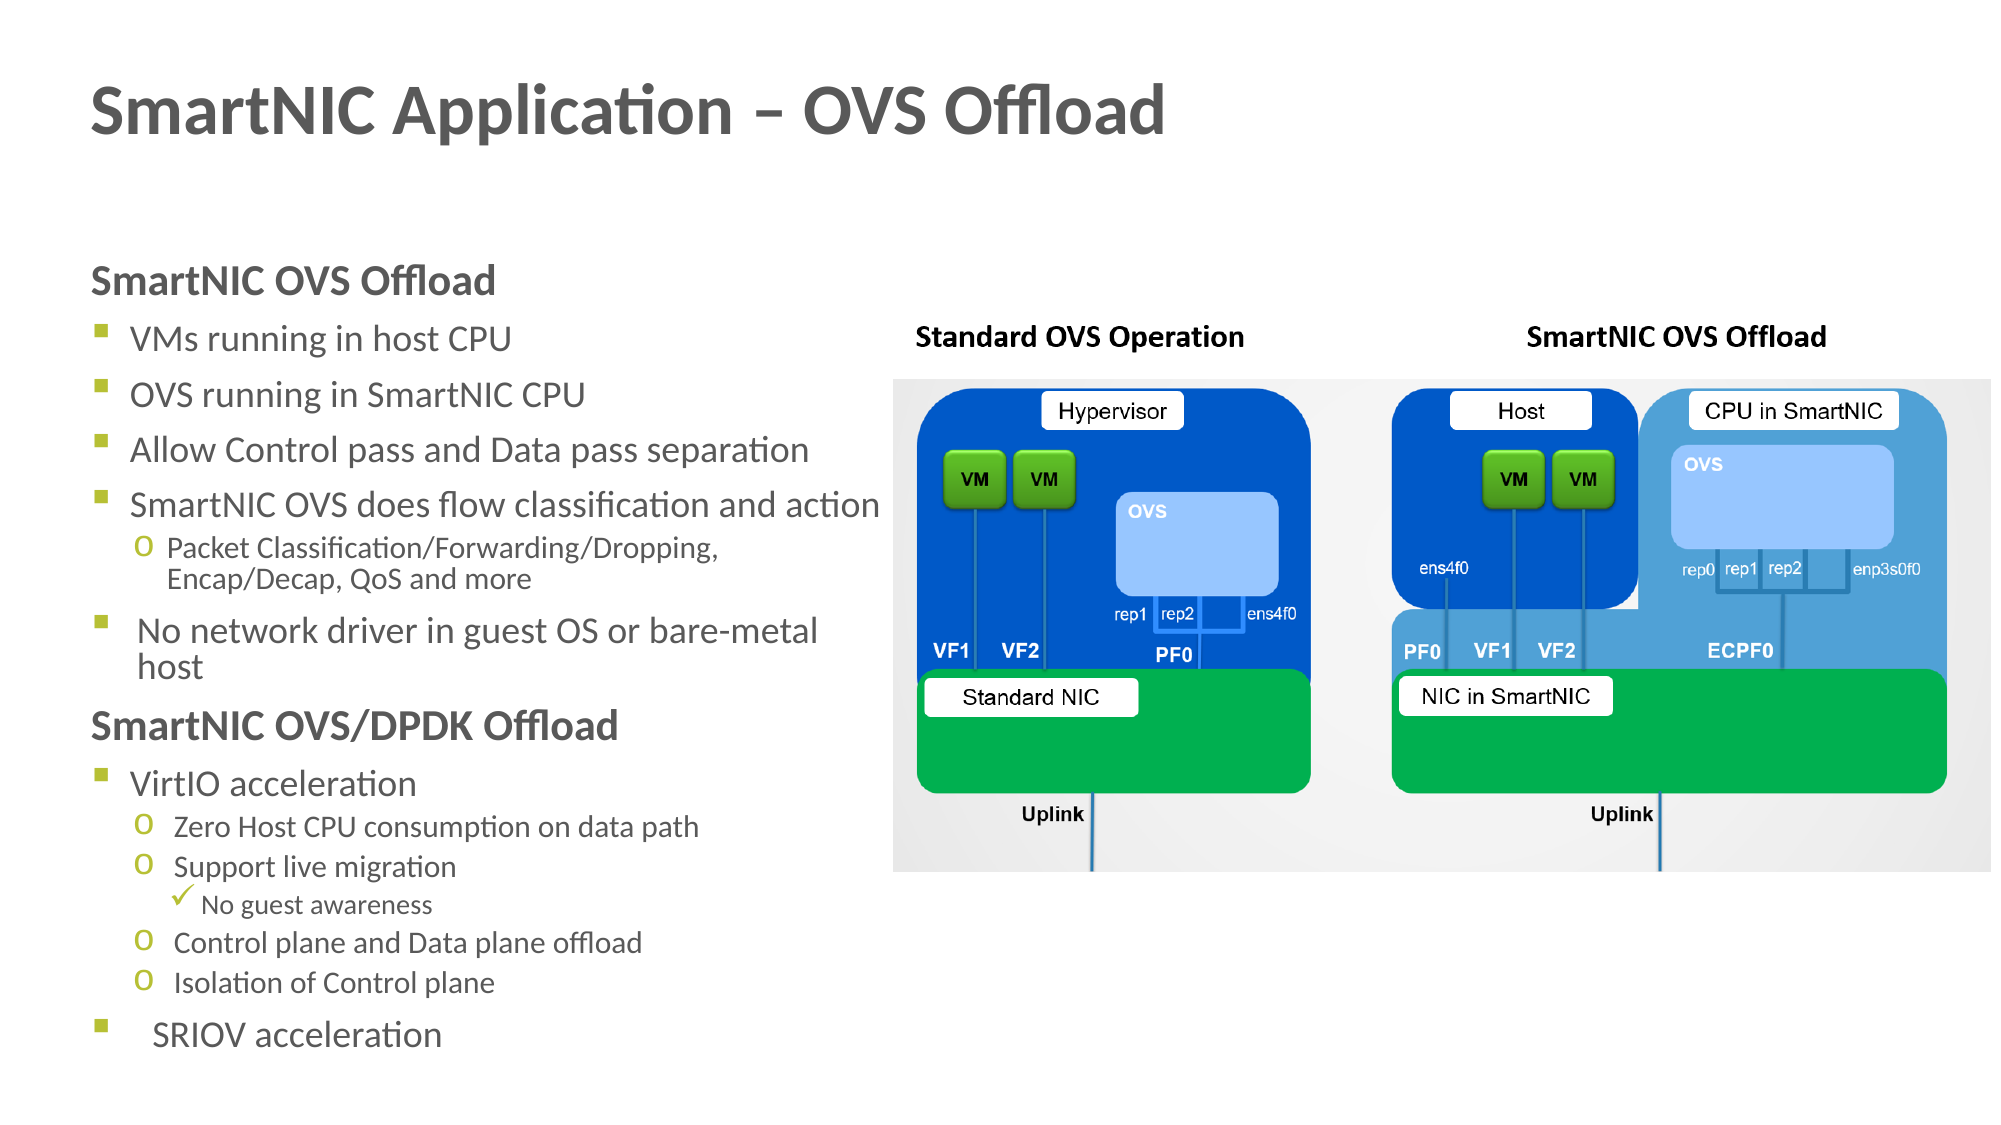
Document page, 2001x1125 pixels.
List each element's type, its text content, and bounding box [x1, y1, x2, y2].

title SmartNIC Application – OVS Offload [75, 67, 1704, 157]
list SmartNIC OVS Offload VMs running in host CPU OVS running in SmartNIC CPU Allow Control pass and Data pass separation SmartNIC OVS does flow classification and action Packet Classification/Forwarding/Dropping, Encap/Decap, QoS and more No network driver in guest OS or bare-metal host SmartNIC OVS/DPDK Offload VirtIO acceleration Zero Host CPU consumption on data path Support live migration No guest awareness Control plane and Data plane offload Isolation of Control plane SRIOV acceleration [75, 253, 900, 1092]
picture [842, 306, 1991, 872]
